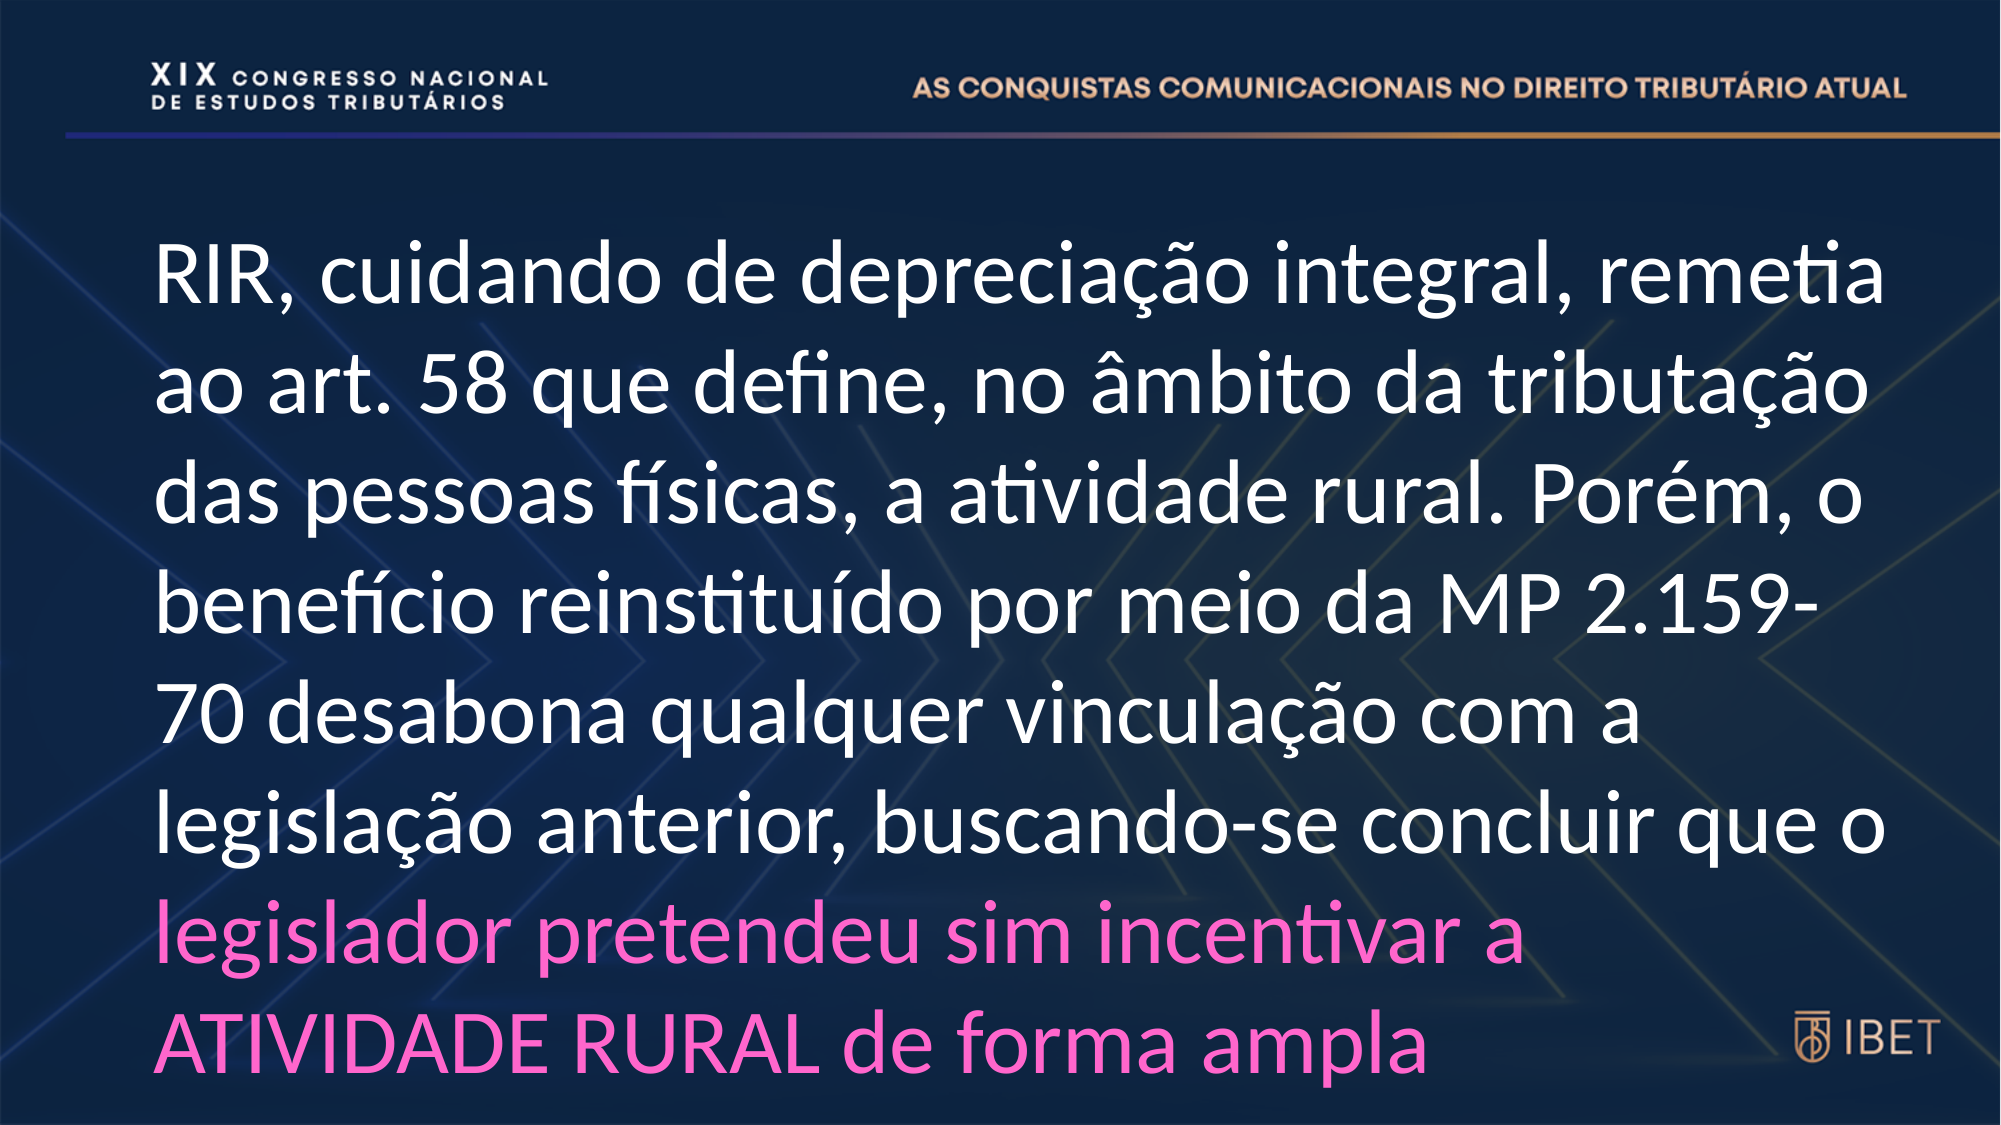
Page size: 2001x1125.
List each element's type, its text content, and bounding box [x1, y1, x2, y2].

picture [0, 0, 2001, 1125]
text_box RIR, cuidando de depreciação integral, remetia ao art. 58 que define, no âmbito da tributação das pessoas físicas, a atividade rural. Porém, o benefício reinstituído por meio da MP 2.159-70 desabona qualquer vinculação com a legislação anterior, buscando-se concluir que o legislador pretendeu sim incentivar a ATIVIDADE RURAL de forma ampla [138, 204, 1910, 1099]
